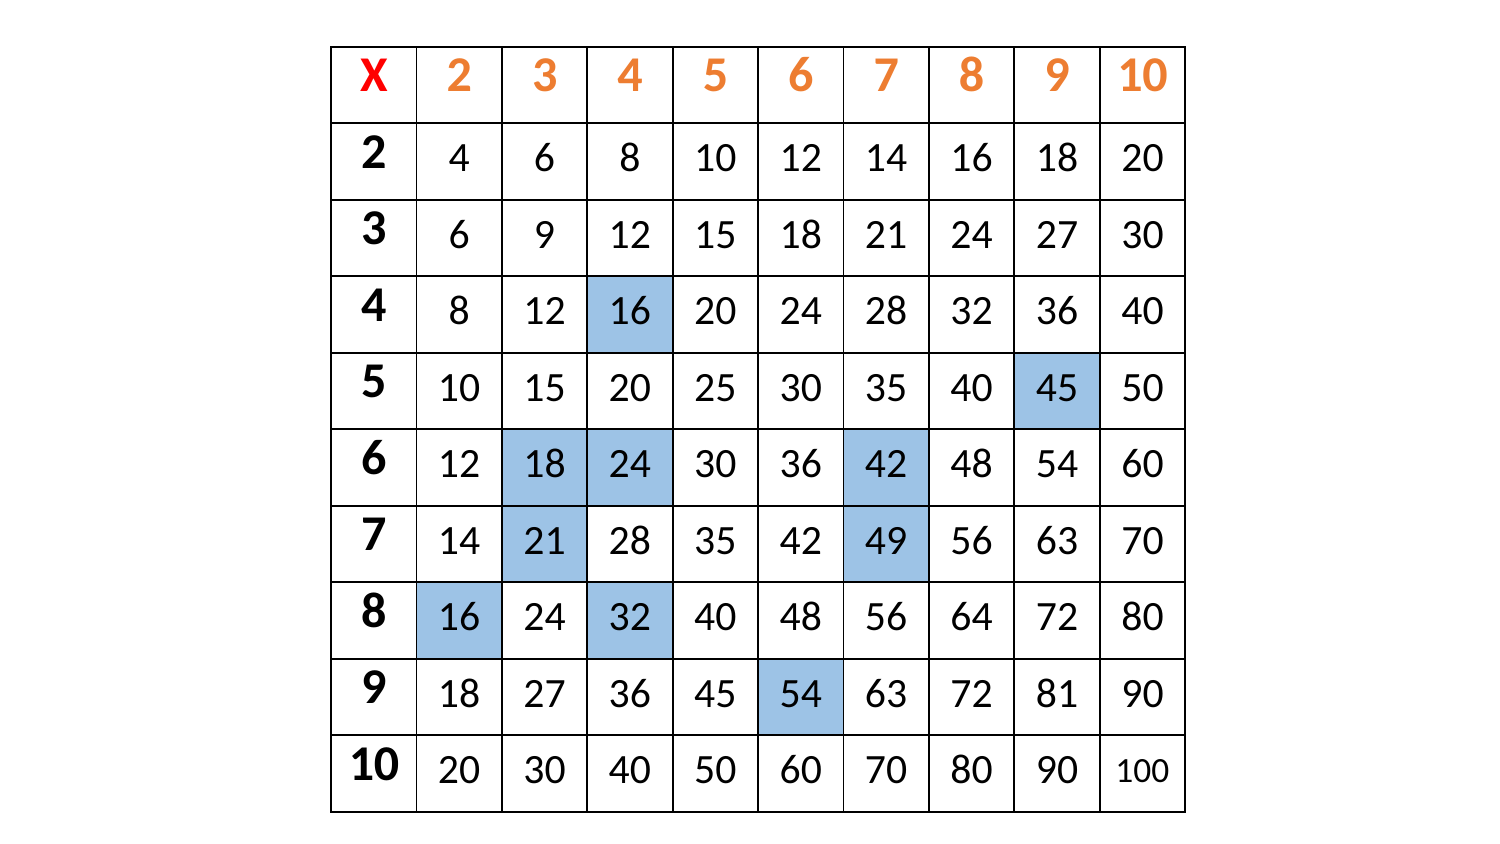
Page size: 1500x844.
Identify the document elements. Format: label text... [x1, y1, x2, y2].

table_cell 8 [332, 583, 416, 658]
table_cell 18 [417, 660, 501, 734]
table_cell 30 [759, 354, 843, 428]
table_cell 80 [930, 736, 1013, 811]
table_cell 5 [332, 354, 416, 428]
table_cell 16 [588, 277, 672, 352]
table_cell 40 [674, 583, 757, 658]
table_cell 4 [417, 124, 501, 199]
table_cell 64 [930, 583, 1013, 658]
table_cell 42 [759, 507, 843, 581]
table_cell 60 [1101, 430, 1184, 505]
table_cell 28 [844, 277, 928, 352]
table_cell 30 [503, 736, 586, 811]
table_cell 36 [759, 430, 843, 505]
table_cell 60 [759, 736, 843, 811]
table_cell 18 [759, 201, 843, 275]
table_cell 12 [417, 430, 501, 505]
table_cell 24 [503, 583, 586, 658]
table_cell 50 [674, 736, 757, 811]
table_cell 56 [844, 583, 928, 658]
table_cell 36 [588, 660, 672, 734]
table_cell 21 [503, 507, 586, 581]
table_cell 8 [588, 124, 672, 199]
table_cell 6 [503, 124, 586, 199]
table_header 6 [759, 48, 843, 122]
table_cell 8 [417, 277, 501, 352]
table_header 3 [503, 48, 586, 122]
table_header 10 [1101, 48, 1184, 122]
table_cell 9 [332, 660, 416, 734]
table_cell 63 [844, 660, 928, 734]
table_cell 30 [1101, 201, 1184, 275]
table_cell 63 [1015, 507, 1099, 581]
table_cell 14 [844, 124, 928, 199]
table_cell 15 [503, 354, 586, 428]
table_cell 24 [930, 201, 1013, 275]
table_cell 40 [930, 354, 1013, 428]
table_header 9 [1015, 48, 1099, 122]
table_cell 24 [759, 277, 843, 352]
table_cell 42 [844, 430, 928, 505]
table_cell 90 [1101, 660, 1184, 734]
table_cell 20 [417, 736, 501, 811]
table_cell 100 [1101, 736, 1184, 811]
table_cell 10 [332, 736, 416, 811]
table_cell 45 [674, 660, 757, 734]
table_cell 9 [503, 201, 586, 275]
table_cell 25 [674, 354, 757, 428]
table_cell 54 [759, 660, 843, 734]
table_cell 18 [1015, 124, 1099, 199]
table_cell 32 [588, 583, 672, 658]
table_cell 12 [588, 201, 672, 275]
table_cell 27 [503, 660, 586, 734]
table_cell 2 [332, 124, 416, 199]
table_cell 7 [332, 507, 416, 581]
table_cell 18 [503, 430, 586, 505]
table_header 8 [930, 48, 1013, 122]
table_cell 10 [417, 354, 501, 428]
table_cell 48 [759, 583, 843, 658]
table_header X [332, 48, 416, 122]
table_cell 49 [844, 507, 928, 581]
table_cell 80 [1101, 583, 1184, 658]
table_cell 20 [1101, 124, 1184, 199]
table_header 7 [844, 48, 928, 122]
table_cell 35 [674, 507, 757, 581]
table_cell 72 [1015, 583, 1099, 658]
table_cell 90 [1015, 736, 1099, 811]
table_cell 20 [674, 277, 757, 352]
table_cell 50 [1101, 354, 1184, 428]
table_cell 81 [1015, 660, 1099, 734]
table_cell 45 [1015, 354, 1099, 428]
table_cell 14 [417, 507, 501, 581]
table_header 5 [674, 48, 757, 122]
table_cell 56 [930, 507, 1013, 581]
table_cell 3 [332, 201, 416, 275]
table_cell 10 [674, 124, 757, 199]
table_cell 35 [844, 354, 928, 428]
table_cell 15 [674, 201, 757, 275]
table_cell 40 [1101, 277, 1184, 352]
table_cell 4 [332, 277, 416, 352]
table_cell 32 [930, 277, 1013, 352]
table_header 4 [588, 48, 672, 122]
table_cell 12 [759, 124, 843, 199]
table_cell 21 [844, 201, 928, 275]
table_cell 16 [930, 124, 1013, 199]
table_cell 16 [417, 583, 501, 658]
table_cell 54 [1015, 430, 1099, 505]
table_cell 28 [588, 507, 672, 581]
table_cell 48 [930, 430, 1013, 505]
table_cell 24 [588, 430, 672, 505]
table_cell 27 [1015, 201, 1099, 275]
table_cell 6 [332, 430, 416, 505]
table_header 2 [417, 48, 501, 122]
table_cell 70 [1101, 507, 1184, 581]
table_cell 30 [674, 430, 757, 505]
table_cell 20 [588, 354, 672, 428]
table_cell 70 [844, 736, 928, 811]
table_cell 12 [503, 277, 586, 352]
table_cell 6 [417, 201, 501, 275]
table_cell 72 [930, 660, 1013, 734]
table_cell 36 [1015, 277, 1099, 352]
table_cell 40 [588, 736, 672, 811]
